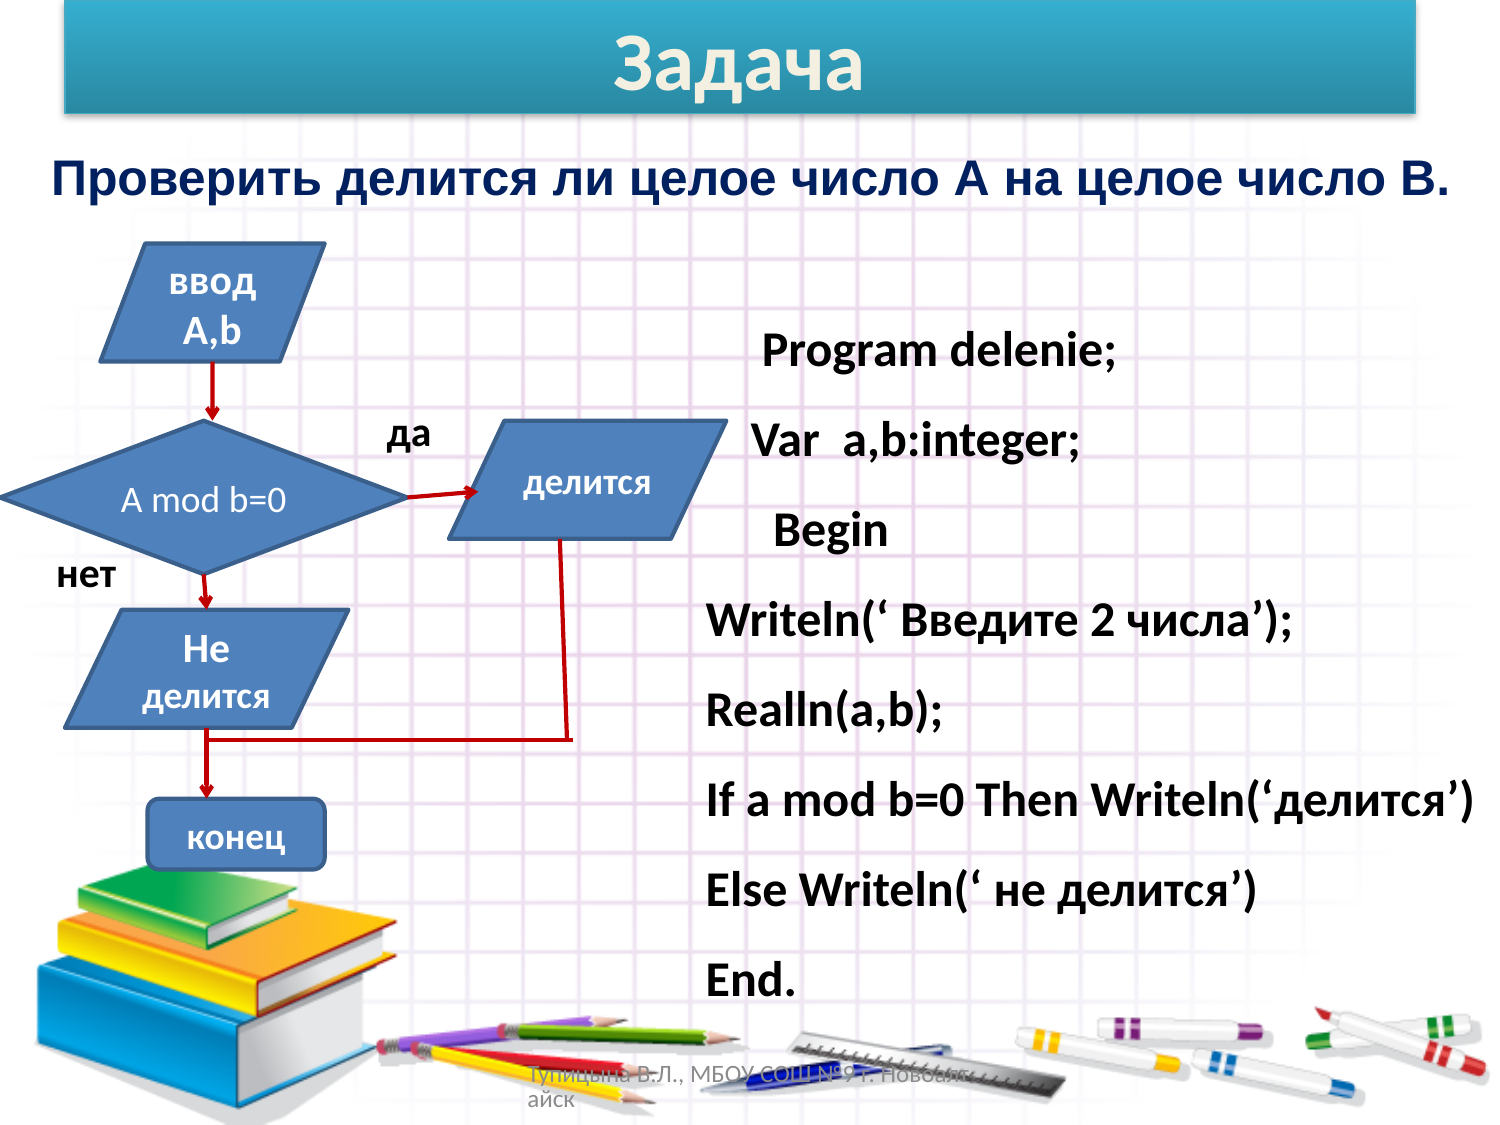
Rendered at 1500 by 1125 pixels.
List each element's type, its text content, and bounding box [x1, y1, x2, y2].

text_box Program delenie; Var a,b:integer; Begin Writeln(‘ Введите 2 числа’); Realln(a,b); If a mod b=0 Then Writeln(‘делится’) Else Writeln(‘ не делится’) End. [690, 278, 1500, 1014]
footer Тупицына В.Л., МБОУ СОШ №9 г. Новоалтайск [512, 1042, 988, 1103]
text_box Проверить делится ли целое число А на целое число В. [36, 137, 1467, 213]
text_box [0, 243, 727, 870]
picture [0, 870, 1500, 1125]
title Задача [64, 0, 1416, 114]
picture [0, 0, 1500, 278]
